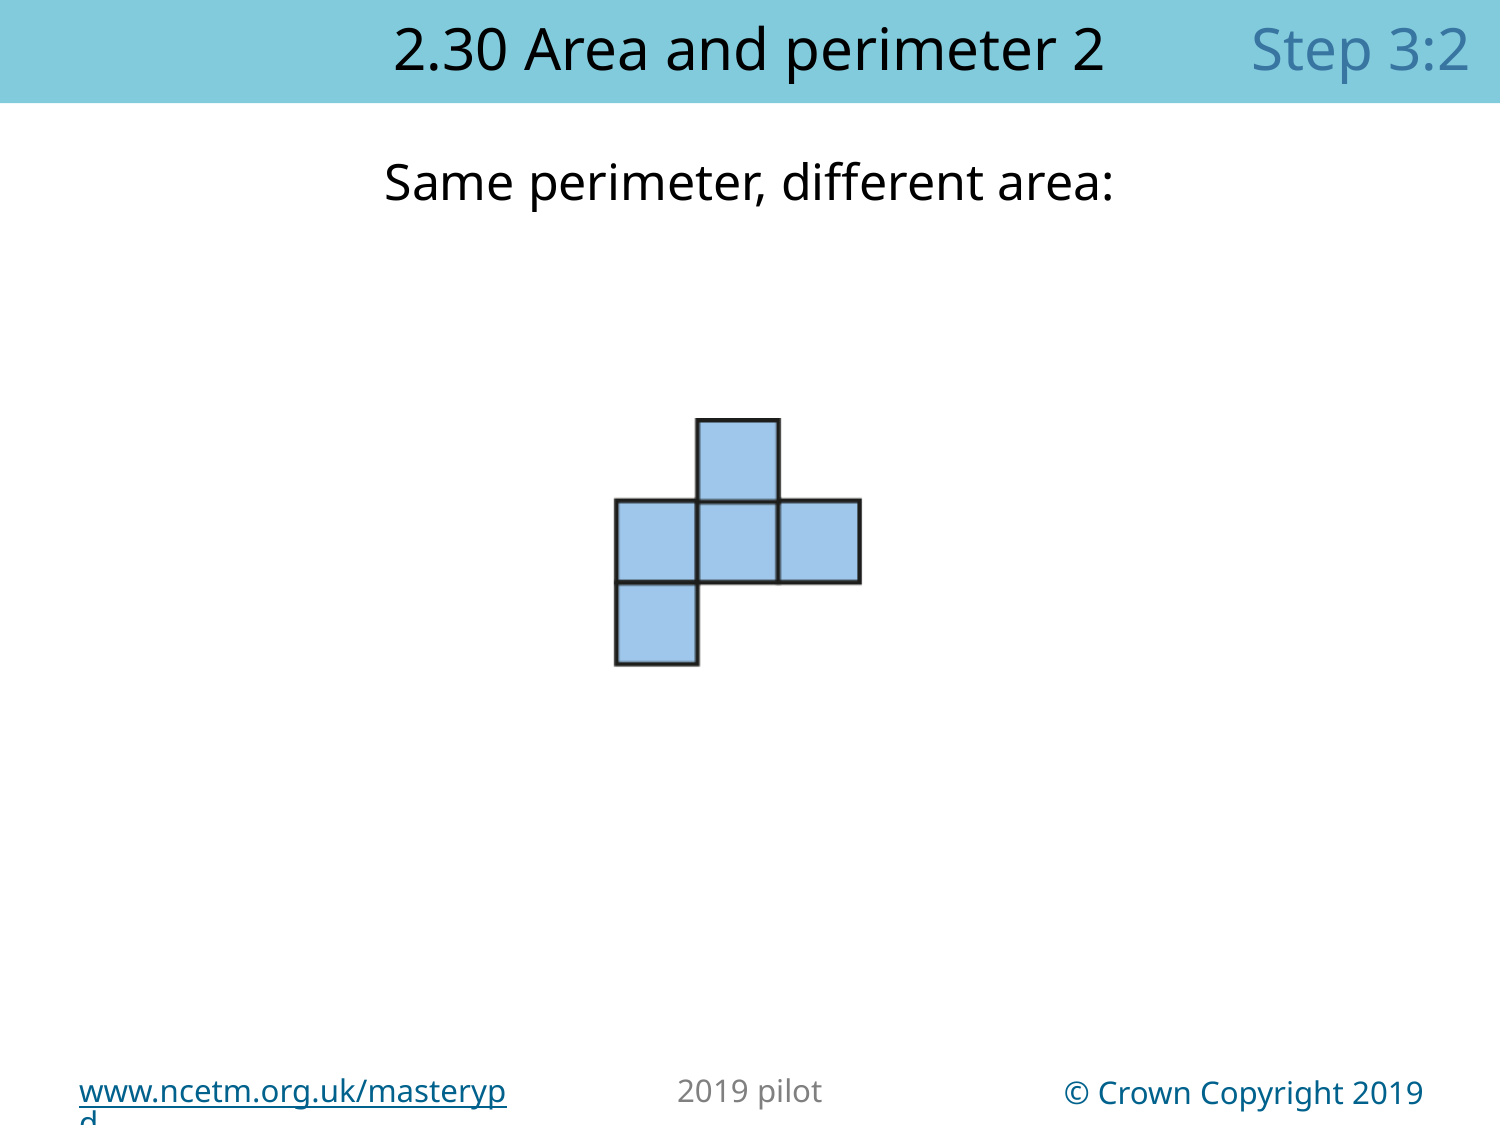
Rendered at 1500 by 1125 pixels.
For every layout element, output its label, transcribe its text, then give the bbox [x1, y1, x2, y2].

picture [101, 418, 1399, 707]
text_box Same perimeter, different area: [45, 143, 1455, 218]
list Step 3:2 [0, 0, 1500, 104]
